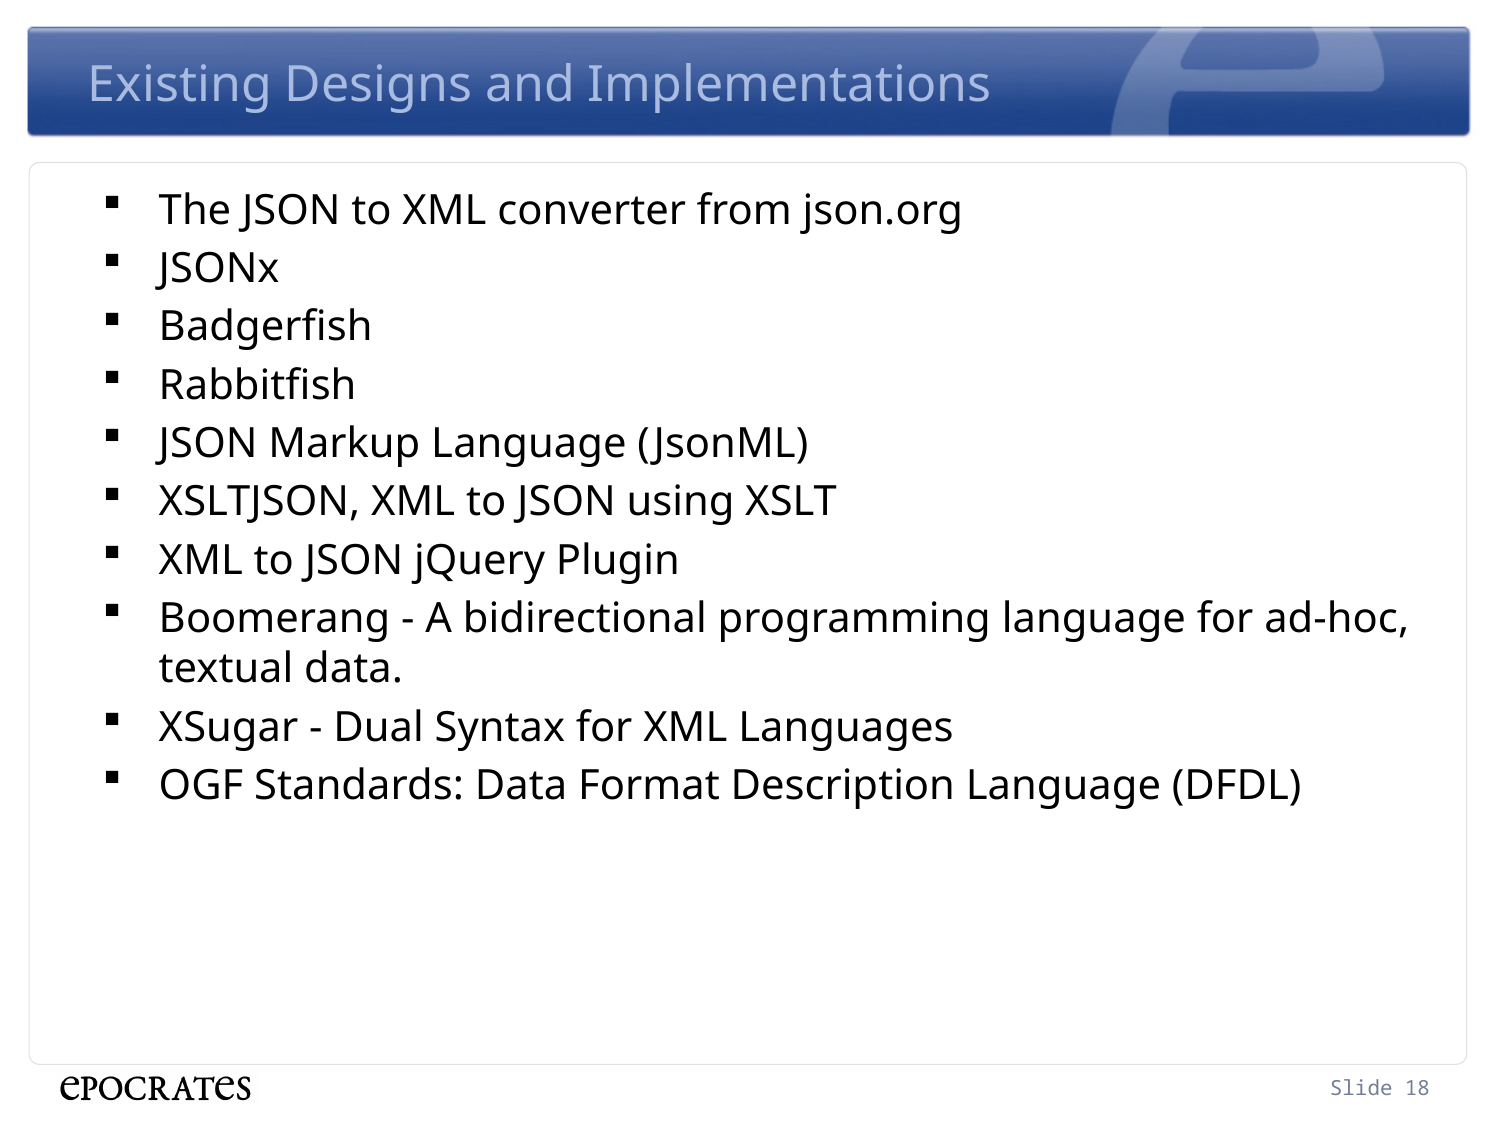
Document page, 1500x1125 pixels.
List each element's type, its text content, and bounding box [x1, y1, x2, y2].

slide_number Slide 18 [1262, 1066, 1431, 1117]
picture [52, 1070, 259, 1106]
picture [0, 0, 1500, 164]
title Existing Designs and Implementations [72, 24, 1163, 138]
list The JSON to XML converter from json.org JSONx Badgerfish Rabbitfish JSON Markup Language (JsonML) XSLTJSON, XML to JSON using XSLT XML to JSON jQuery Plugin Boomerang - A bidirectional programming language for ad-hoc, textual data. XSugar - Dual Syntax for XML Languages OGF Standards: Data Format Description Language (DFDL) [87, 174, 1450, 1025]
